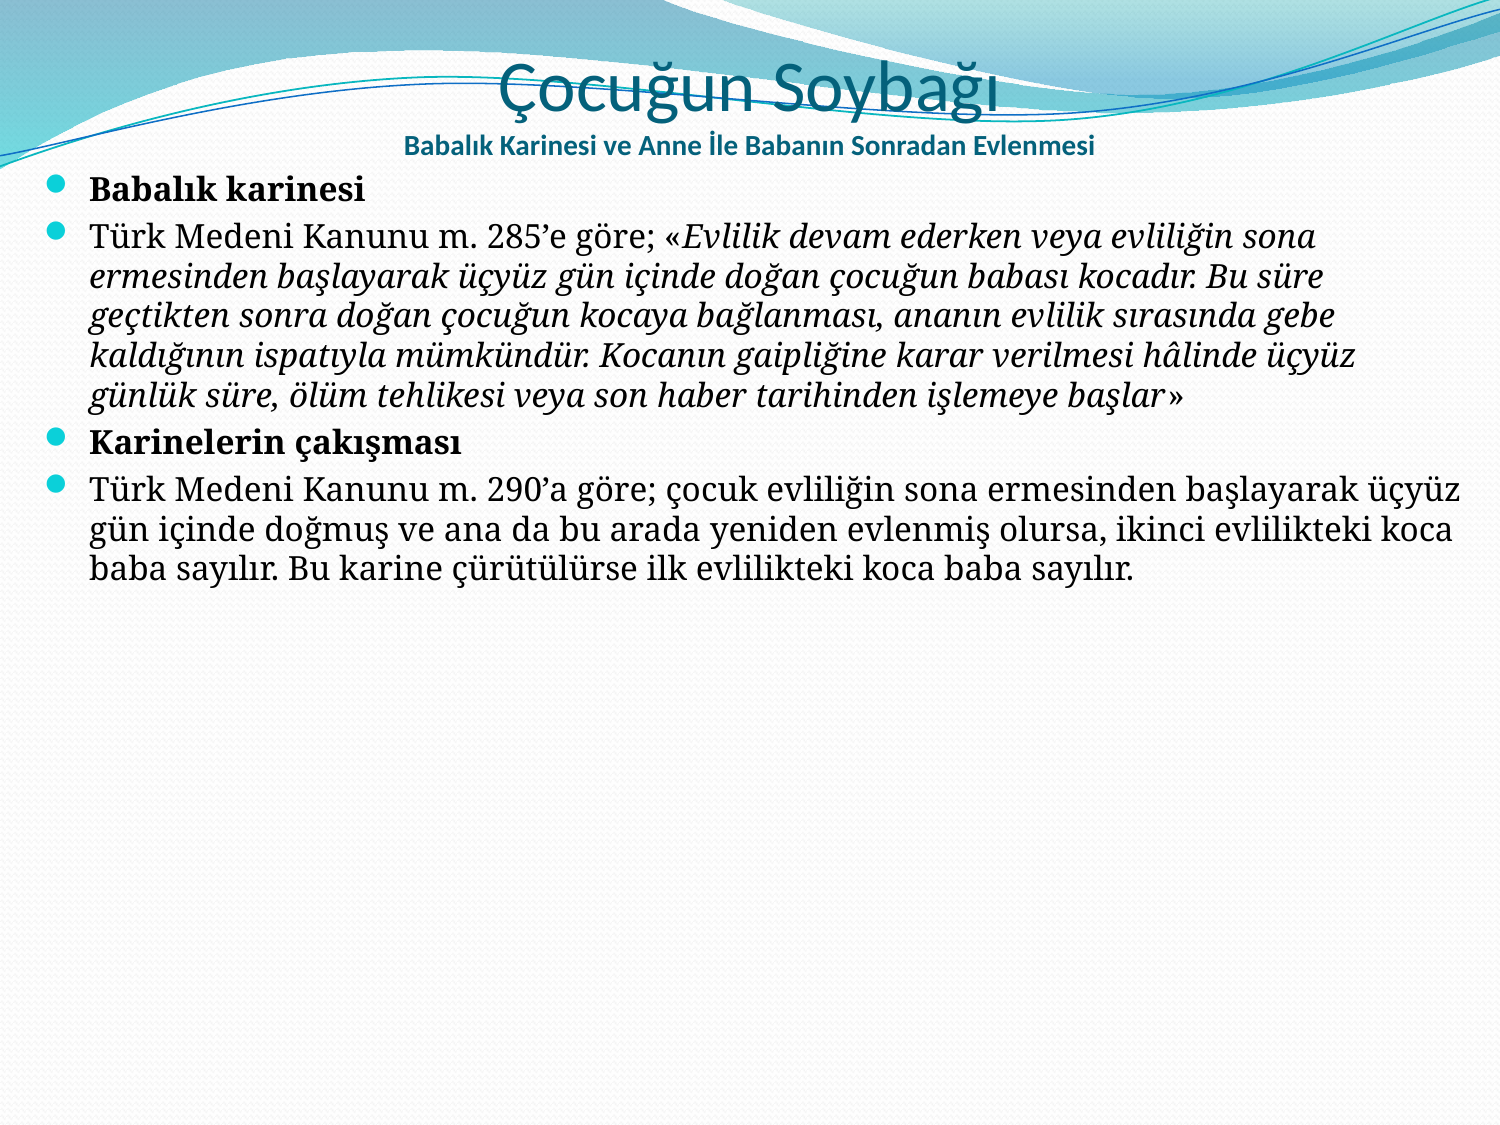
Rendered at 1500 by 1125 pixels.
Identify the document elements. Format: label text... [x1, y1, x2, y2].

title Çocuğun Soybağı Babalık Karinesi ve Anne İle Babanın Sonradan Evlenmesi [75, 30, 1425, 160]
list Babalık karinesi Türk Medeni Kanunu m. 285’e göre; «Evlilik devam ederken veya evliliğin sona ermesinden başlayarak üçyüz gün içinde doğan çocuğun babası kocadır. Bu süre geçtikten sonra doğan çocuğun kocaya bağlanması, ananın evlilik sırasında gebe kaldığının ispatıyla mümkündür. Kocanın gaipliğine karar verilmesi hâlinde üçyüz günlük süre, ölüm tehlikesi veya son haber tarihinden işlemeye başlar» Karinelerin çakışması Türk Medeni Kanunu m. 290’a göre; çocuk evliliğin sona ermesinden başlayarak üçyüz gün içinde doğmuş ve ana da bu arada yeniden evlenmiş olursa, ikinci evlilikteki koca baba sayılır. Bu karine çürütülürse ilk evlilikteki koca baba sayılır. [29, 160, 1483, 1059]
